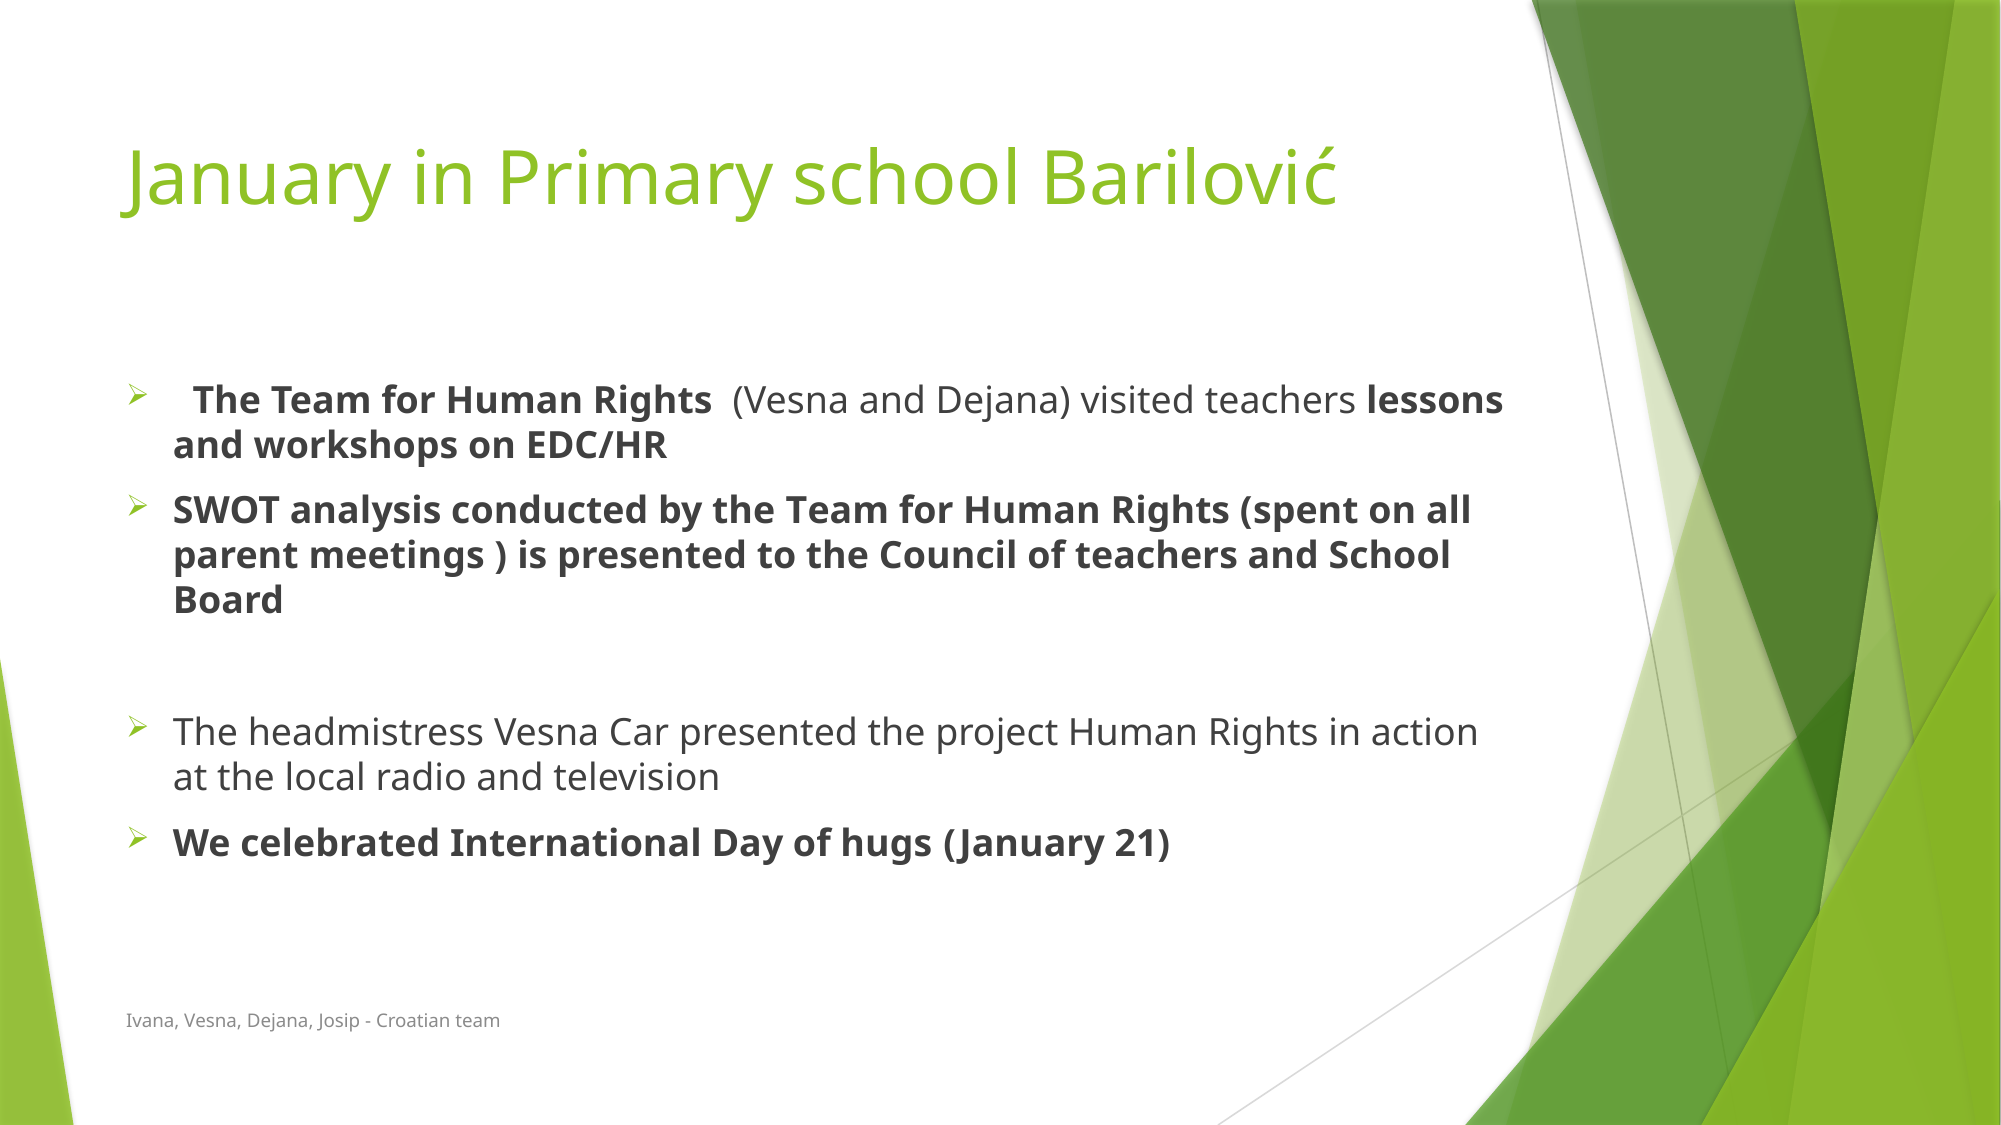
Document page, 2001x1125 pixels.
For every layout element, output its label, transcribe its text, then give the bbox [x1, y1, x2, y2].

list The Team for Human Rights (Vesna and Dejana) visited teachers lessons and workshops on EDC/HR SWOT analysis conducted by the Team for Human Rights (spent on all parent meetings ) is presented to the Council of teachers and School Board The headmistress Vesna Car presented the project Human Rights in action at the local radio and television We celebrated International Day of hugs (January 21) [111, 248, 1522, 991]
footer Ivana, Vesna, Dejana, Josip - Croatian team [111, 991, 1145, 1051]
title January in Primary school Barilović [111, 99, 1522, 248]
